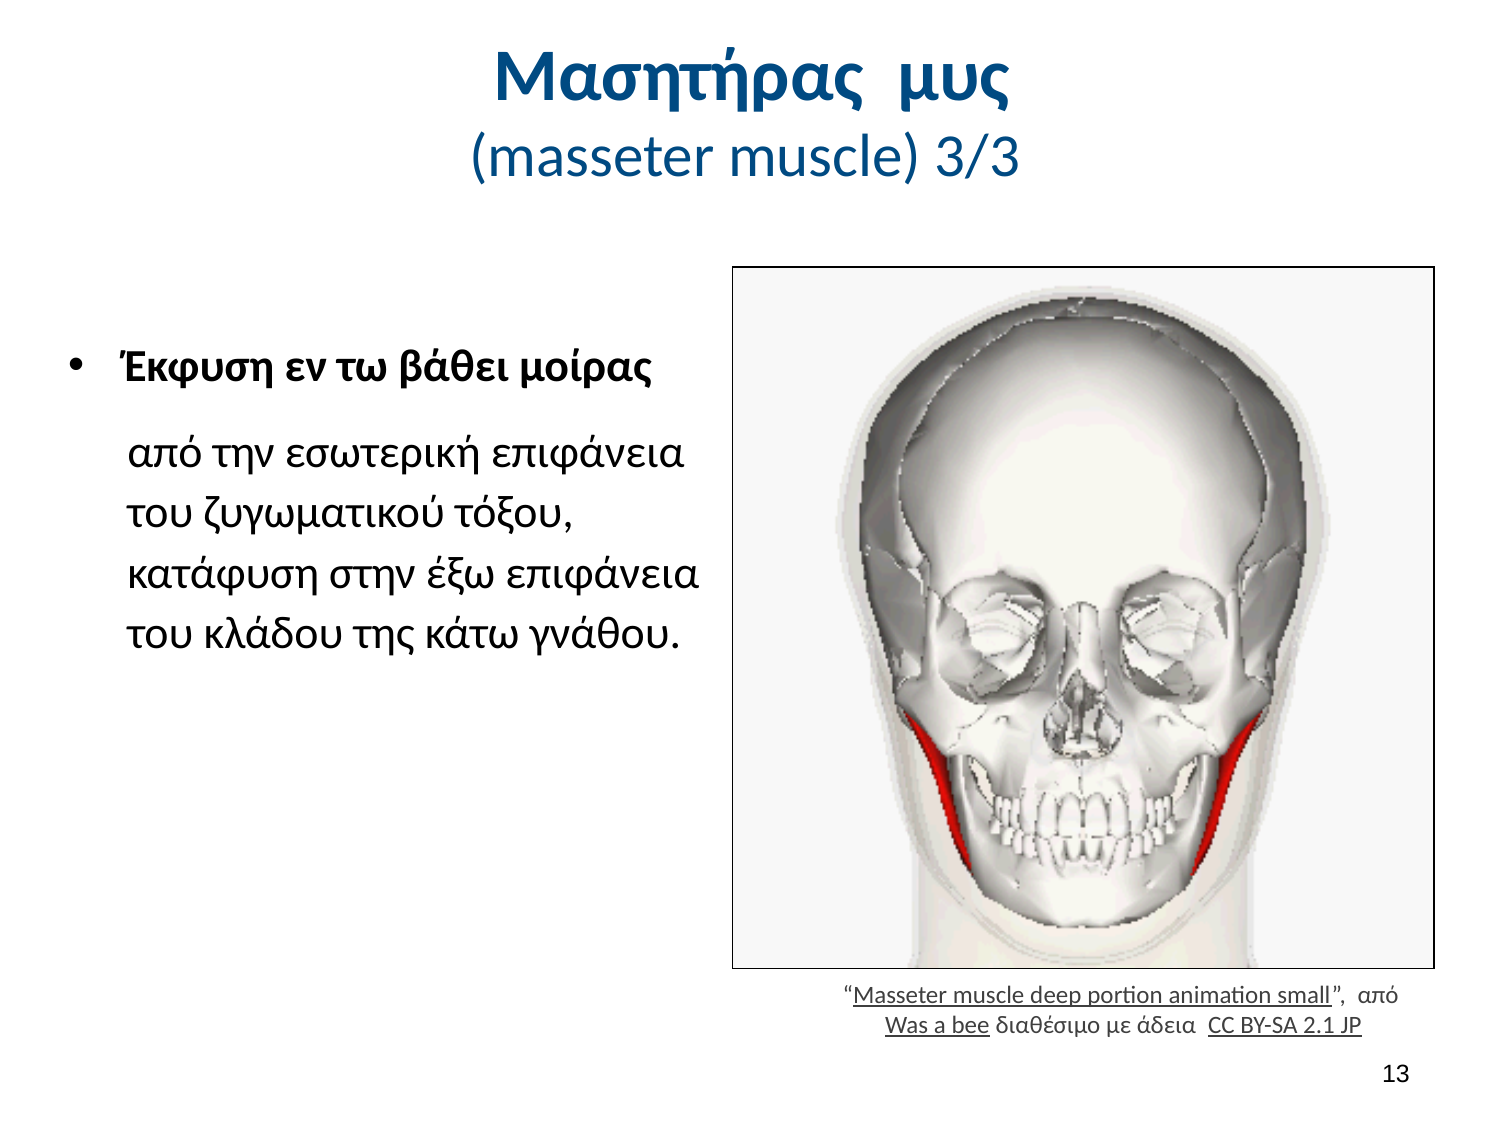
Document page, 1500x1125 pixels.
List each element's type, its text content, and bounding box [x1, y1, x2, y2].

list Έκφυση εν τω βάθει μοίρας από την εσωτερική επιφάνεια του ζυγωματικού τόξου, κατάφυση στην έξω επιφάνεια του κλάδου της κάτω γνάθου. [53, 322, 728, 843]
text_box “Masseter muscle deep portion animation small”, από Was a bee διαθέσιμο με άδεια CC BY-SA 2.1 JP [809, 971, 1438, 1046]
picture [733, 267, 1434, 968]
slide_number 12 [1074, 1042, 1425, 1103]
title Μασητήρας μυς (masseter muscle) 3/3 [76, 19, 1427, 197]
